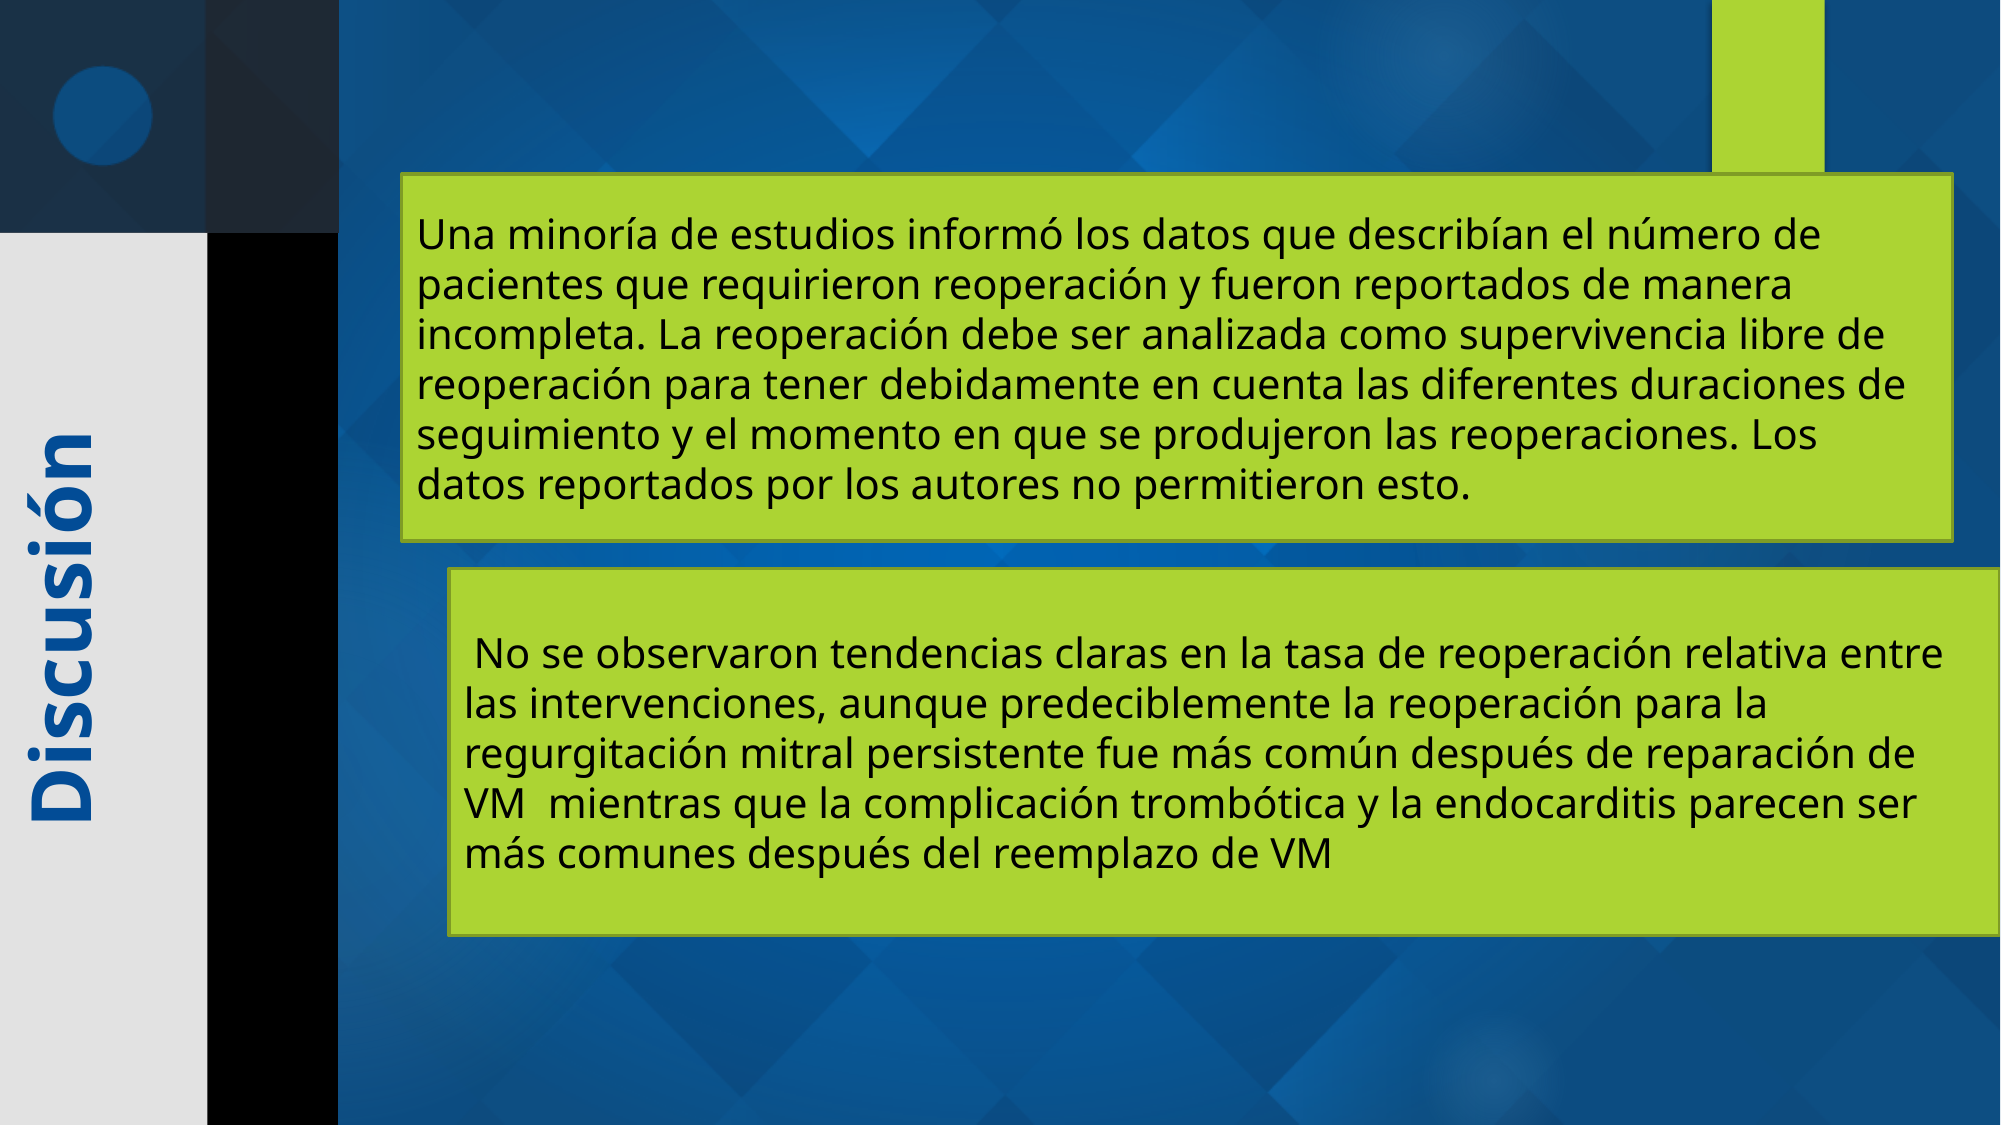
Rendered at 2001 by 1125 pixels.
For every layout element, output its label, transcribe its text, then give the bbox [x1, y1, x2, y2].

picture [0, 0, 2001, 1125]
text_box Una minoría de estudios informó los datos que describían el número de pacientes que requirieron reoperación y fueron reportados de manera incompleta. La reoperación debe ser analizada como supervivencia libre de reoperación para tener debidamente en cuenta las diferentes duraciones de seguimiento y el momento en que se produjeron las reoperaciones. Los datos reportados por los autores no permitieron esto. [400, 172, 1954, 543]
text_box No se observaron tendencias claras en la tasa de reoperación relativa entre las intervenciones, aunque predeciblemente la reoperación para la regurgitación mitral persistente fue más común después de reparación de VM mientras que la complicación trombótica y la endocarditis parecen ser más comunes después del reemplazo de VM [447, 567, 2000, 937]
title Discusión [0, 232, 210, 1026]
